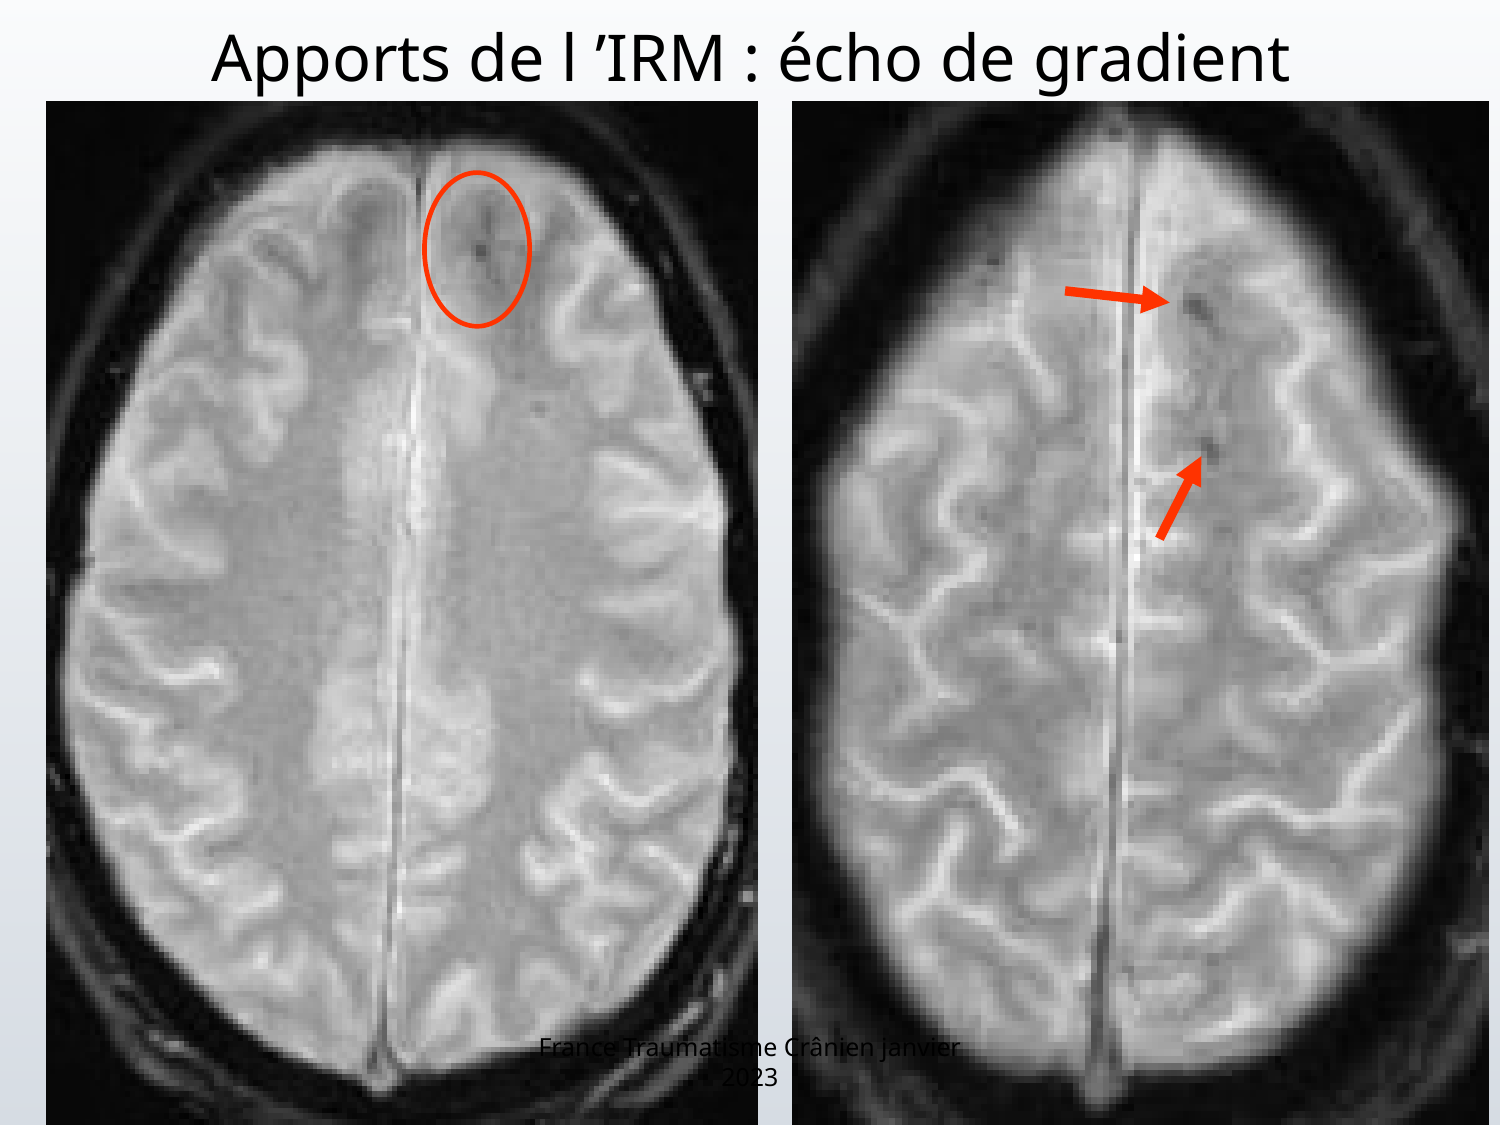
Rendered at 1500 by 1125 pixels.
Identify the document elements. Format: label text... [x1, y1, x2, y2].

title Apports de l ’IRM : écho de gradient [67, 30, 1436, 103]
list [792, 101, 1490, 1125]
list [46, 101, 759, 1125]
footer France Traumatisme Crânien janvier 2023 [763, 1024, 787, 1103]
